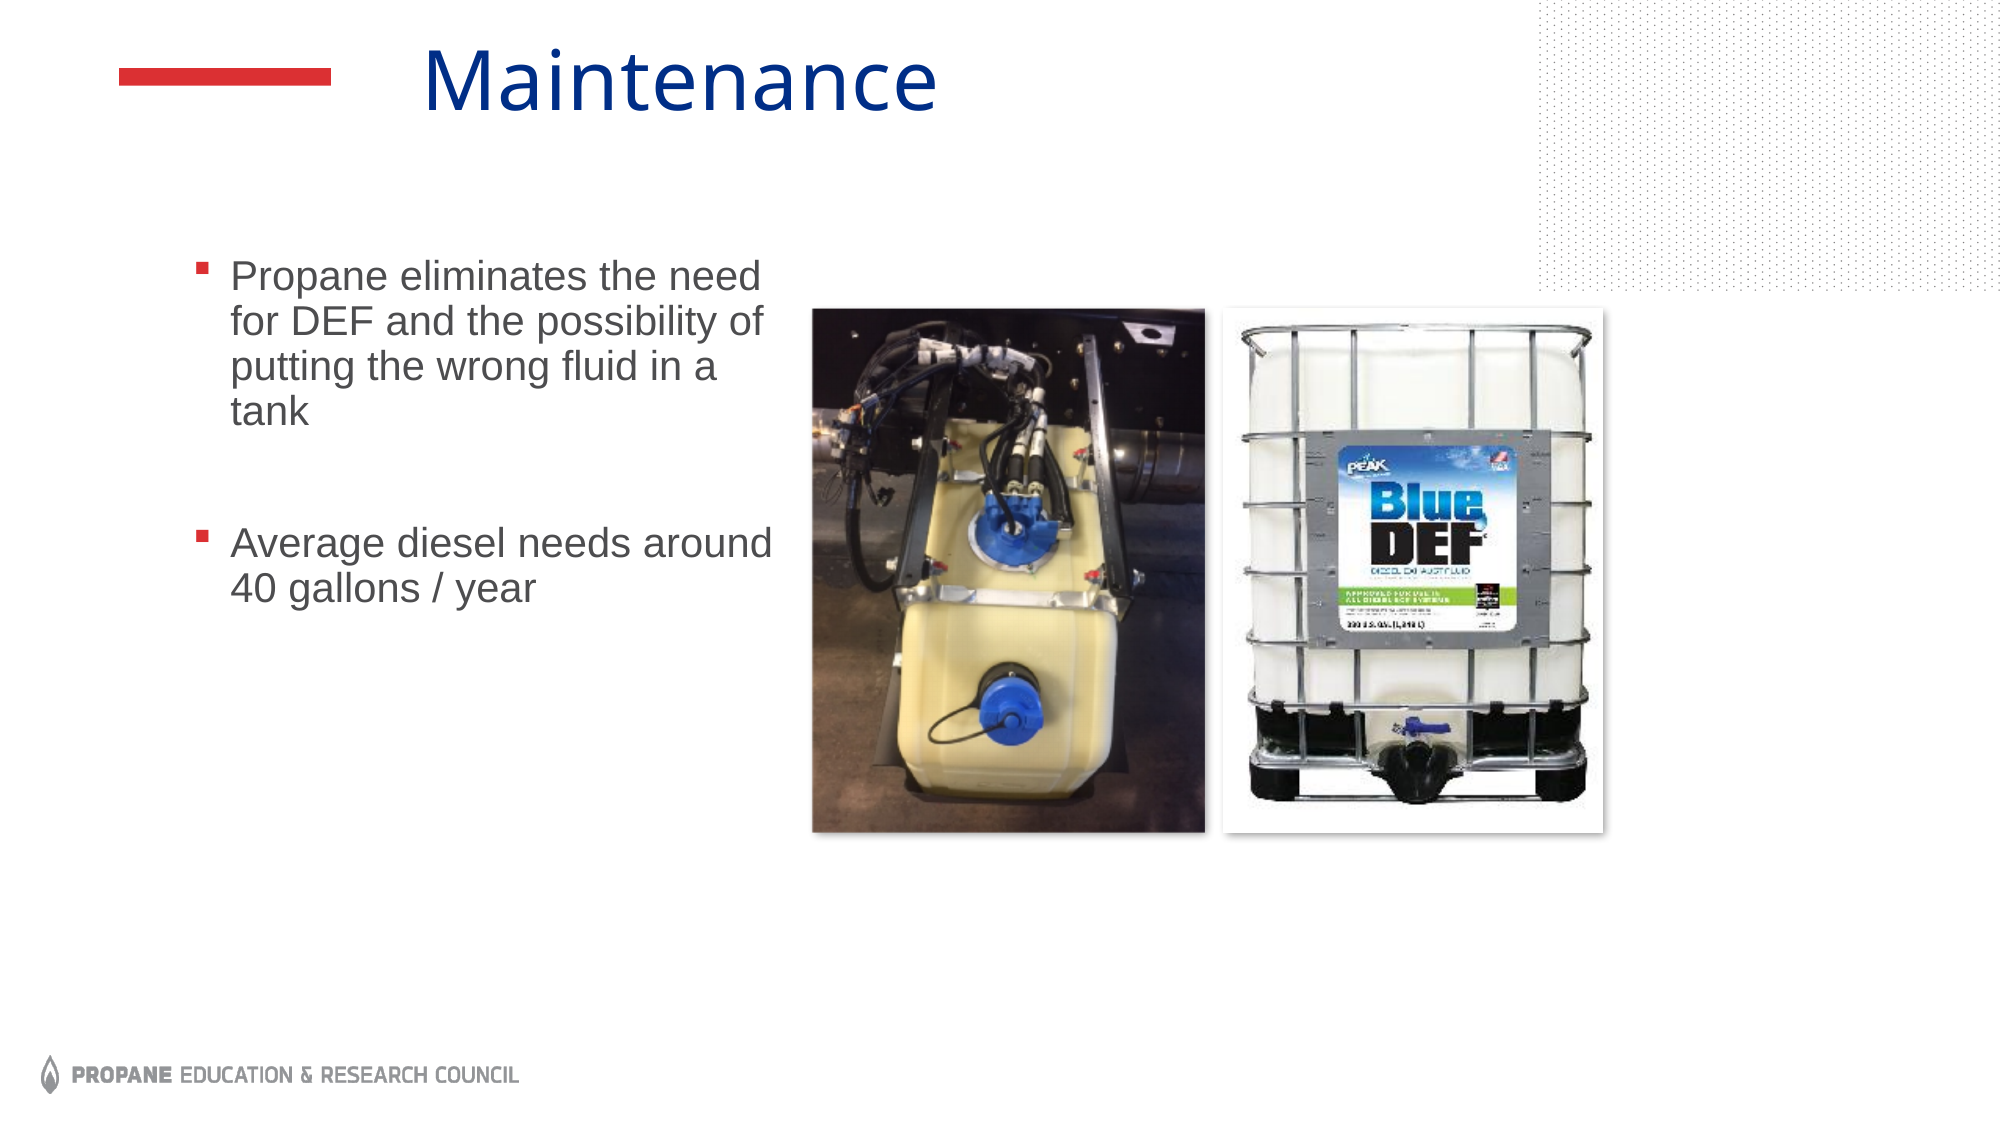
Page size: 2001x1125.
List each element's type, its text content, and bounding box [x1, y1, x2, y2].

picture [745, 308, 1603, 833]
title Maintenance [383, 30, 1967, 138]
list Propane eliminates the need for DEF and the possibility of putting the wrong fluid in a tank Average diesel needs around 40 gallons / year [177, 246, 800, 859]
picture [41, 1055, 519, 1094]
picture [1539, 0, 2000, 291]
